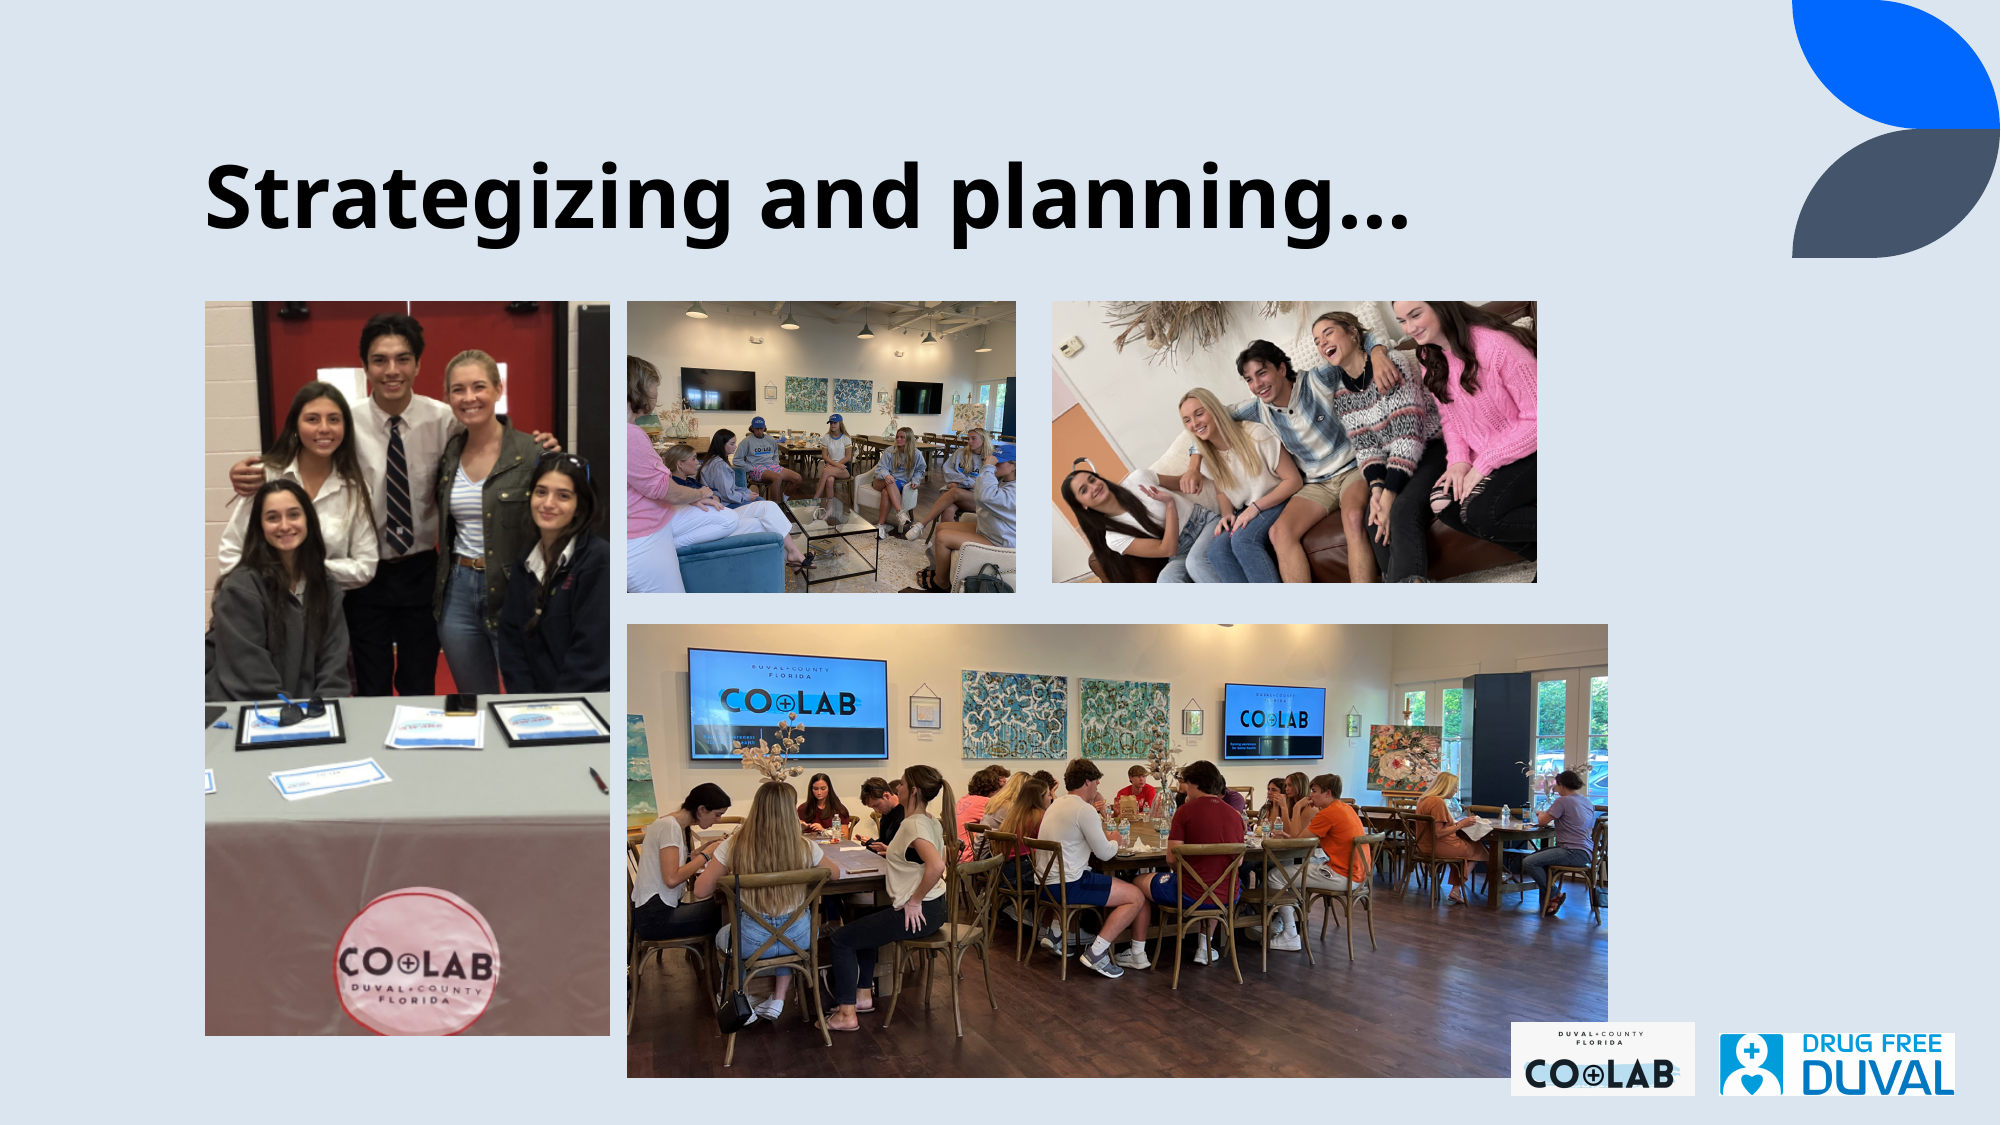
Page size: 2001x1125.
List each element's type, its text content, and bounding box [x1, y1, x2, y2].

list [627, 301, 1016, 593]
picture [1719, 1033, 1955, 1096]
title Strategizing and planning… [190, 27, 1781, 253]
picture [205, 301, 610, 1036]
picture [1051, 301, 1538, 583]
picture [627, 624, 1695, 1096]
